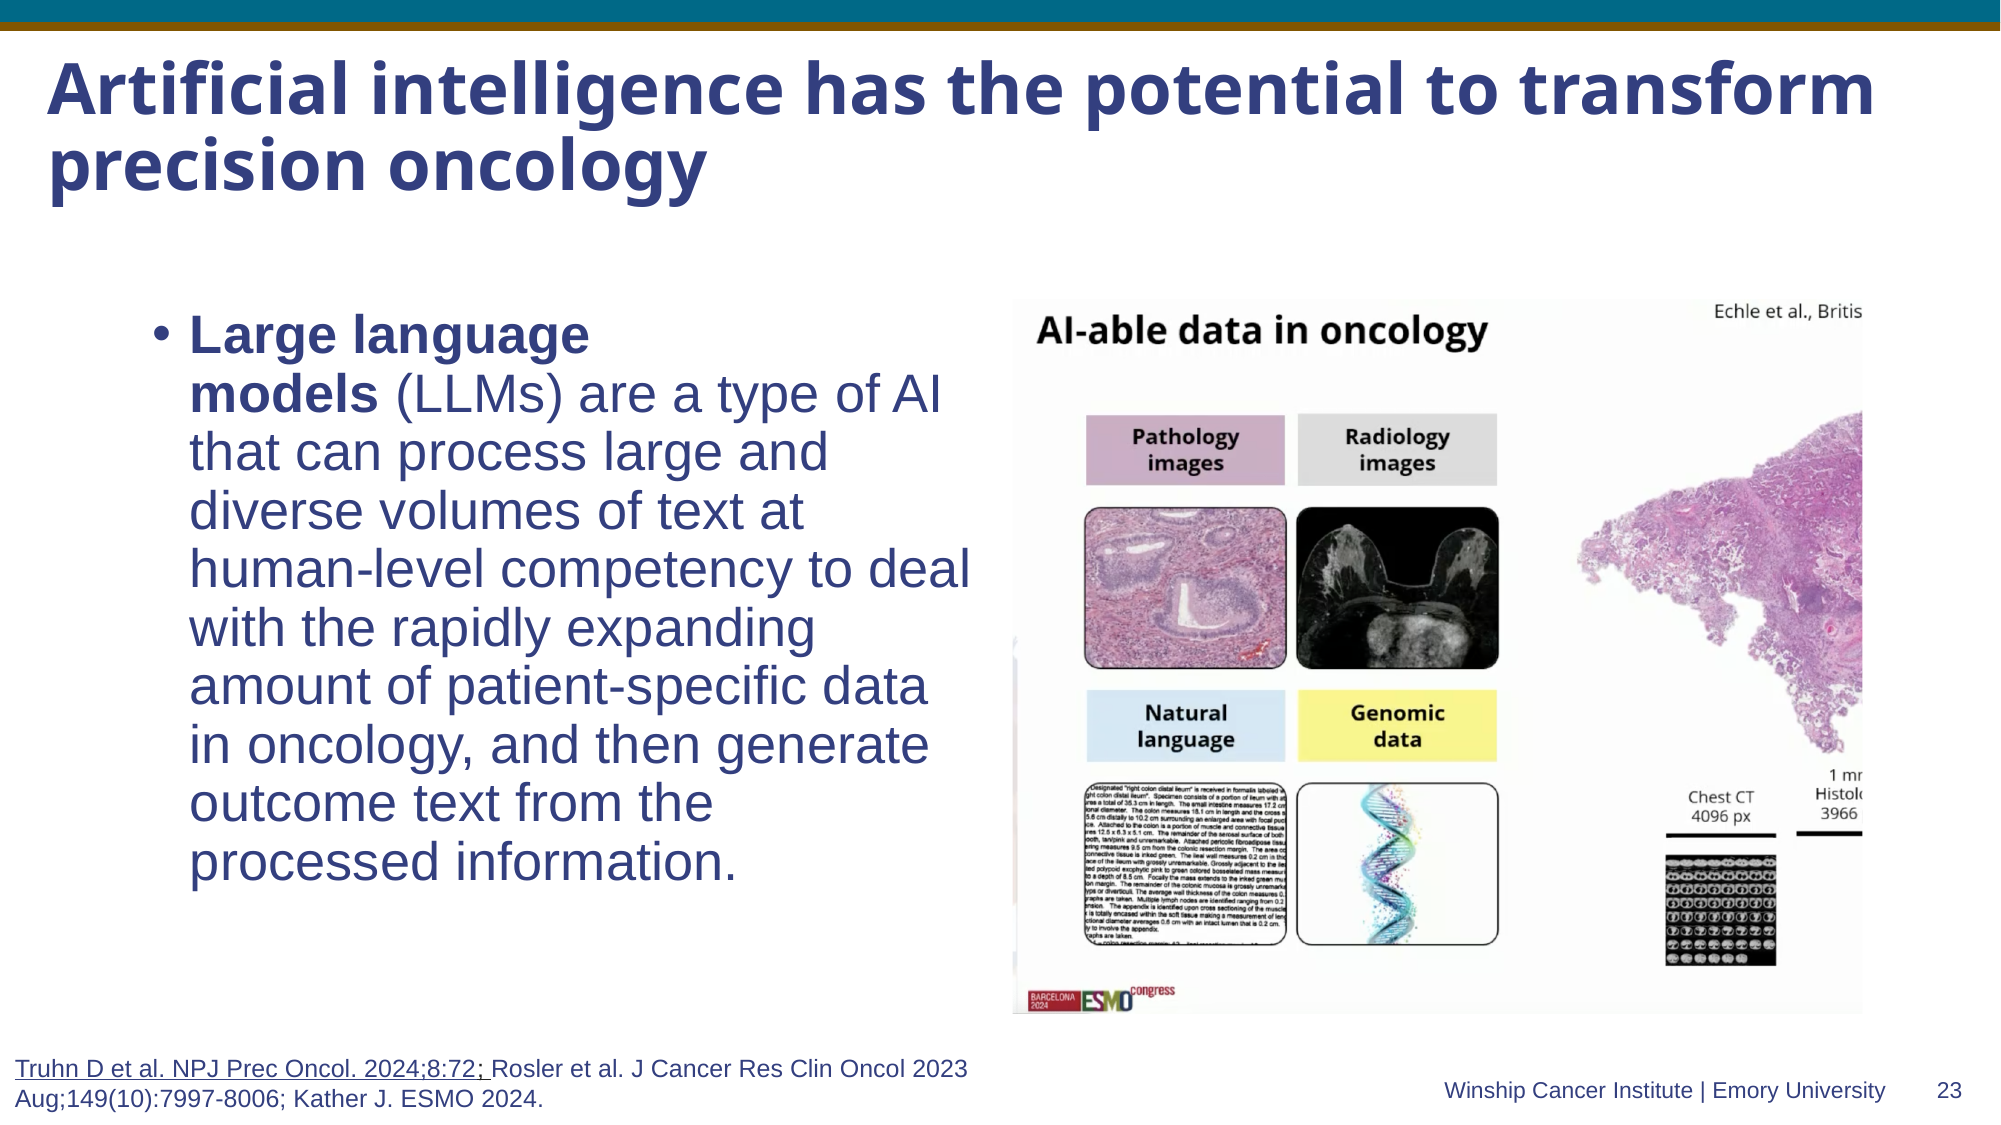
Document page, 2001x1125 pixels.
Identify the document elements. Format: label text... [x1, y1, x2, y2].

text_box Truhn D et al. NPJ Prec Oncol. 2024;8:72; Rosler et al. J Cancer Res Clin Oncol 2023 Aug;149(10):7997-8006; Kather J. ESMO 2024. [0, 1044, 1099, 1120]
title Artificial intelligence has the potential to transform precision oncology [32, 42, 1958, 218]
picture [1012, 299, 1863, 1014]
text_box Large language models (LLMs) are a type of AI that can process large and diverse volumes of text at human-level competency to deal with the rapidly expanding amount of patient-specific data in oncology, and then generate outcome text from the processed information. [137, 299, 988, 1014]
